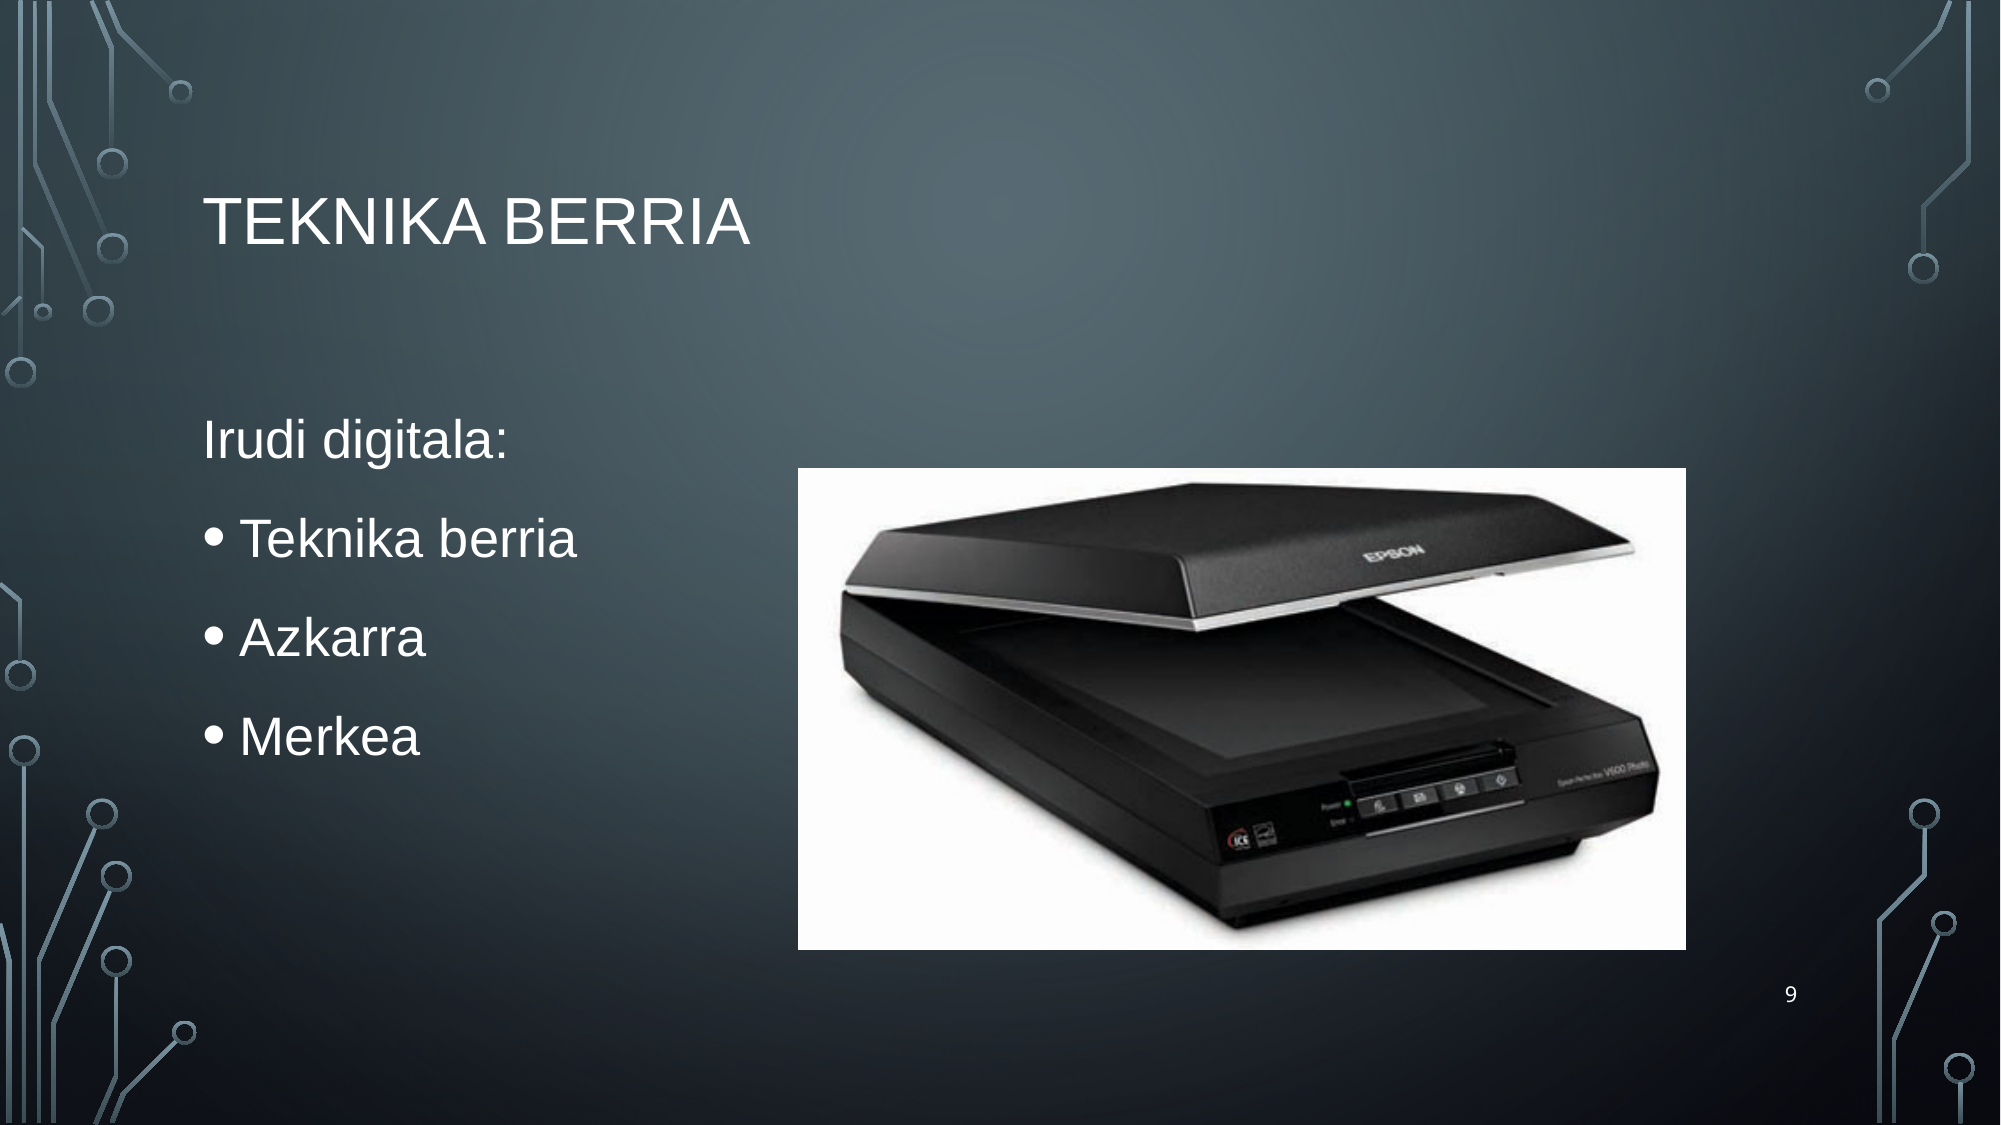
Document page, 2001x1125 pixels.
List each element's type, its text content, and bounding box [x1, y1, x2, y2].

list Irudi digitala: Teknika berria Azkarra Merkea [187, 384, 1813, 966]
picture [797, 468, 1686, 951]
title Teknika berria [187, 101, 1813, 344]
slide_number 9 [1685, 965, 1813, 1025]
